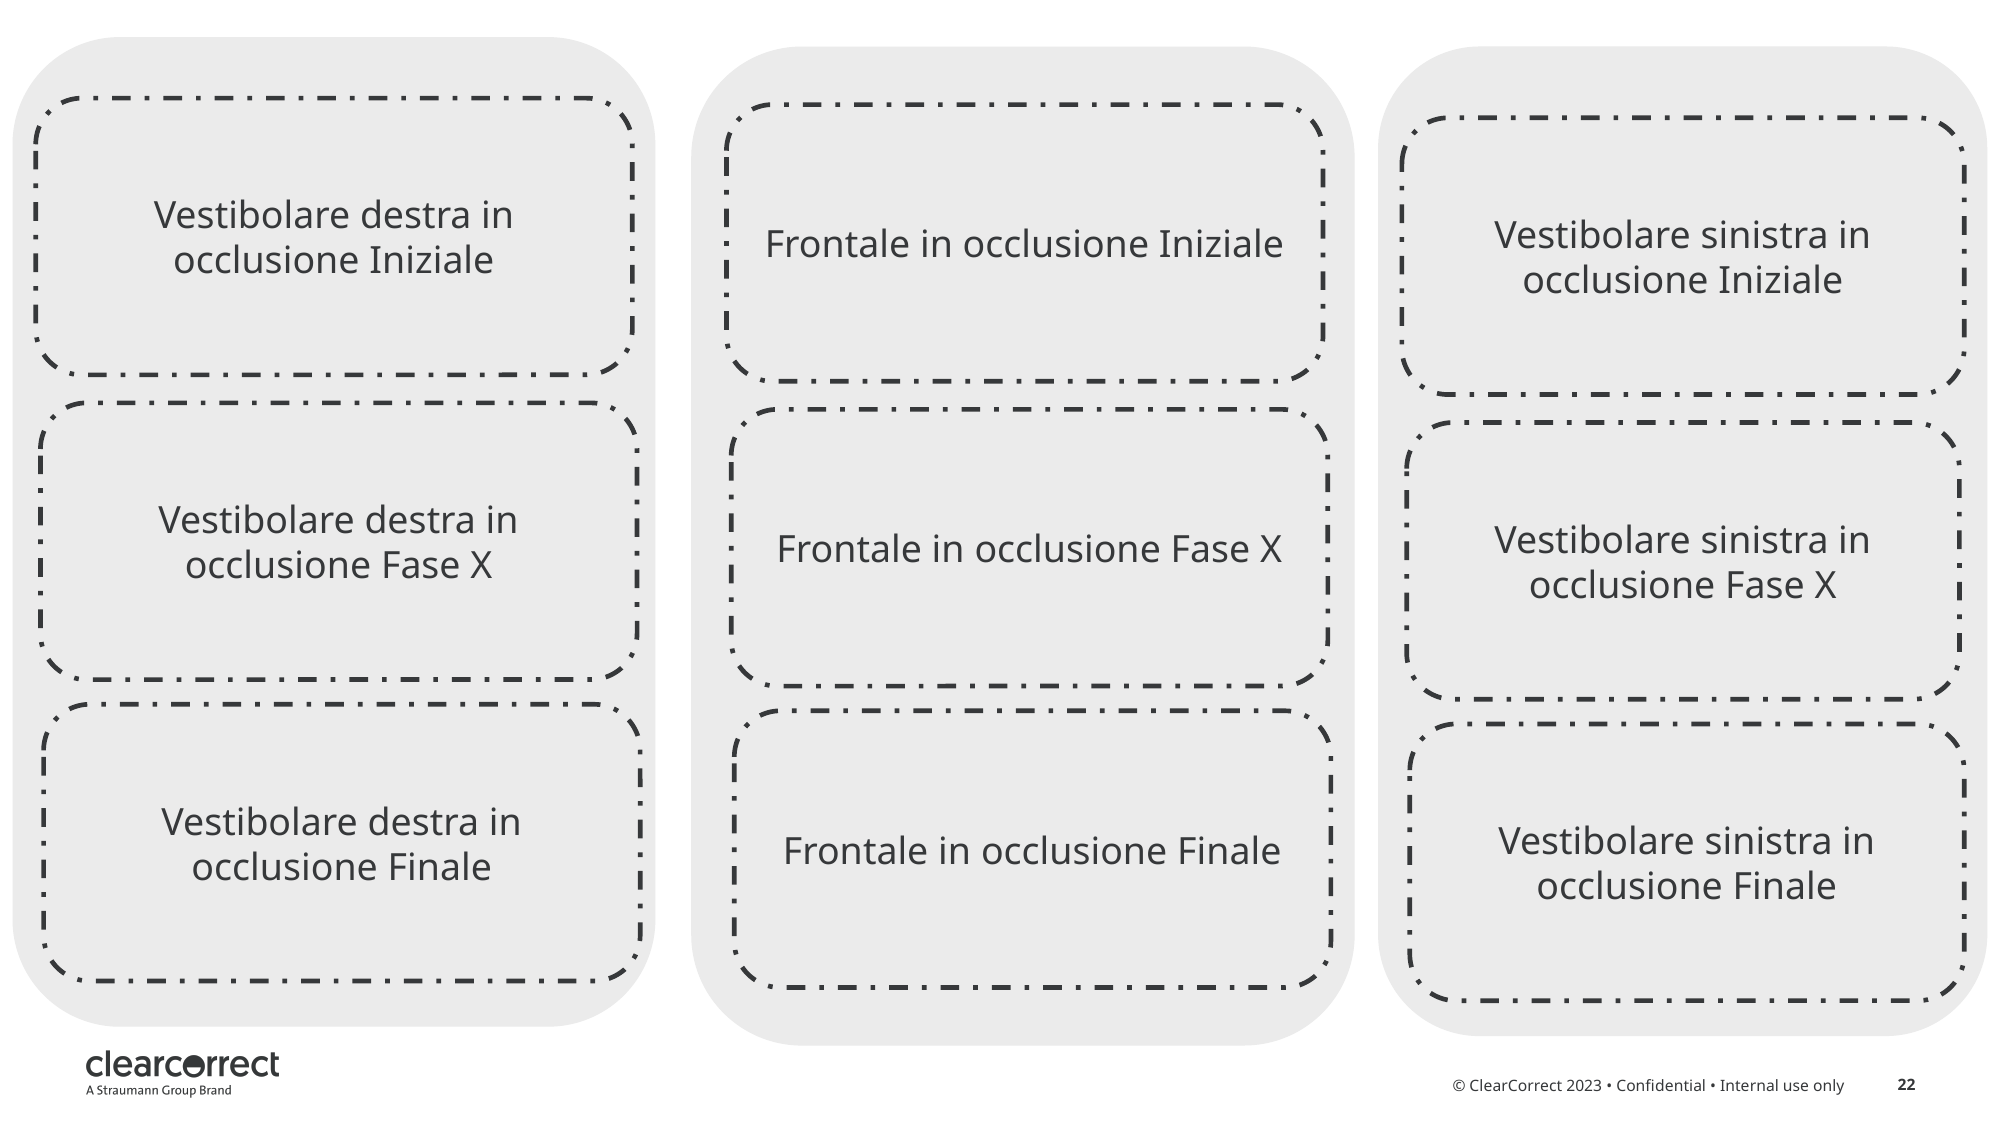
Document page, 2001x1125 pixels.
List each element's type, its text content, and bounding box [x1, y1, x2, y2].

picture [64, 1028, 301, 1120]
footer © ClearCorrect 2023 • Confidential • Internal use only [999, 1058, 1845, 1097]
text_box Vestibolare sinistra in occlusione Finale [1408, 722, 1966, 1002]
text_box Vestibolare destra in occlusione Iniziale [34, 97, 634, 376]
text_box Vestibolare destra in occlusione Fase X [39, 401, 639, 681]
text_box Frontale in occlusione Fase X [730, 408, 1329, 688]
text_box [690, 45, 1356, 1047]
text_box Vestibolare sinistra in occlusione Iniziale [1400, 116, 1966, 396]
slide_number 22 [1862, 1058, 1916, 1097]
text_box Vestibolare destra in occlusione Finale [42, 703, 642, 983]
text_box Frontale in occlusione Iniziale [725, 103, 1325, 383]
text_box Frontale in occlusione Finale [733, 709, 1332, 989]
text_box [1377, 45, 1989, 1038]
text_box [11, 36, 657, 1028]
text_box Vestibolare sinistra in occlusione Fase X [1405, 421, 1961, 701]
